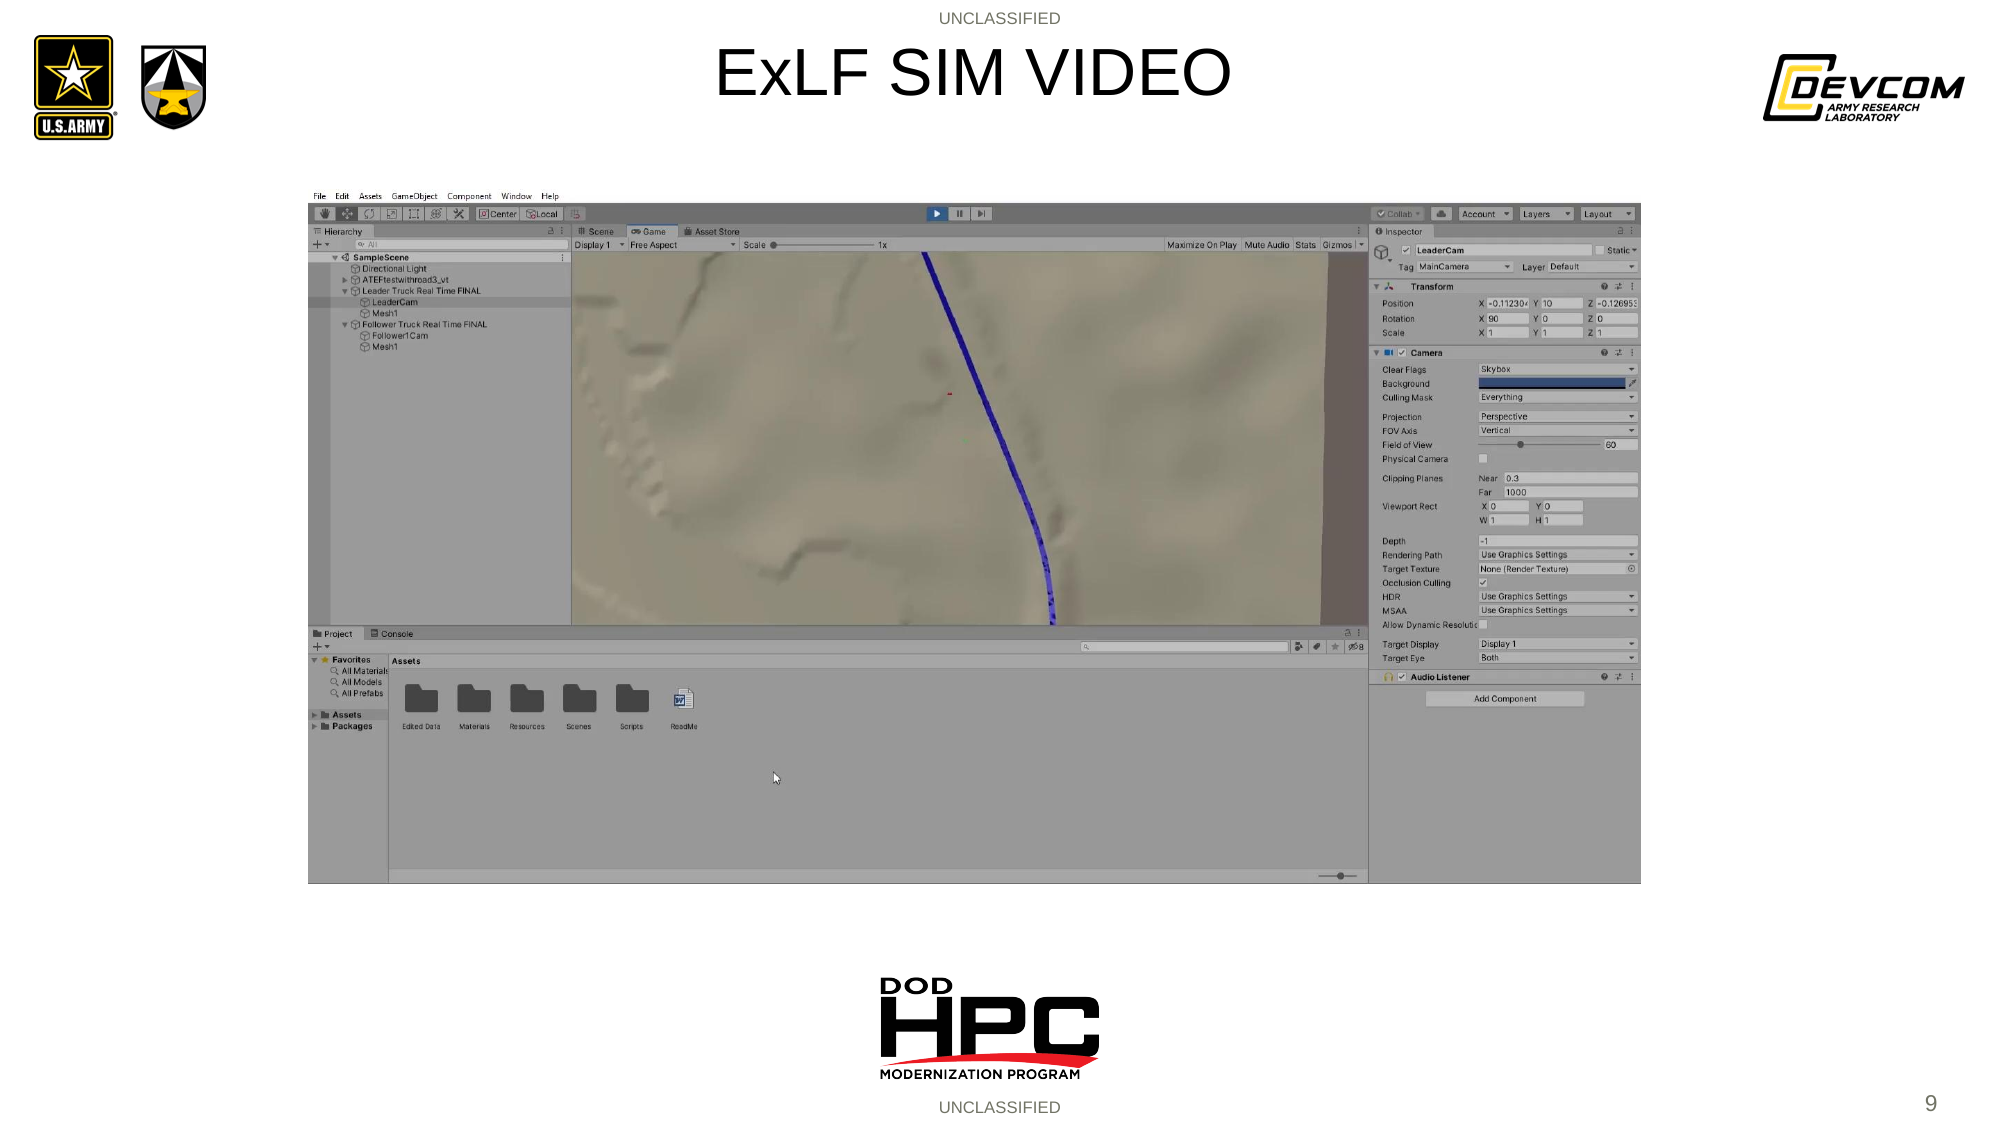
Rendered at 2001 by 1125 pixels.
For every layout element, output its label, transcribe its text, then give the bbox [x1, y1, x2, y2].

title ExLF SIM VIDEO [238, 45, 1711, 129]
picture [0, 0, 2000, 1125]
